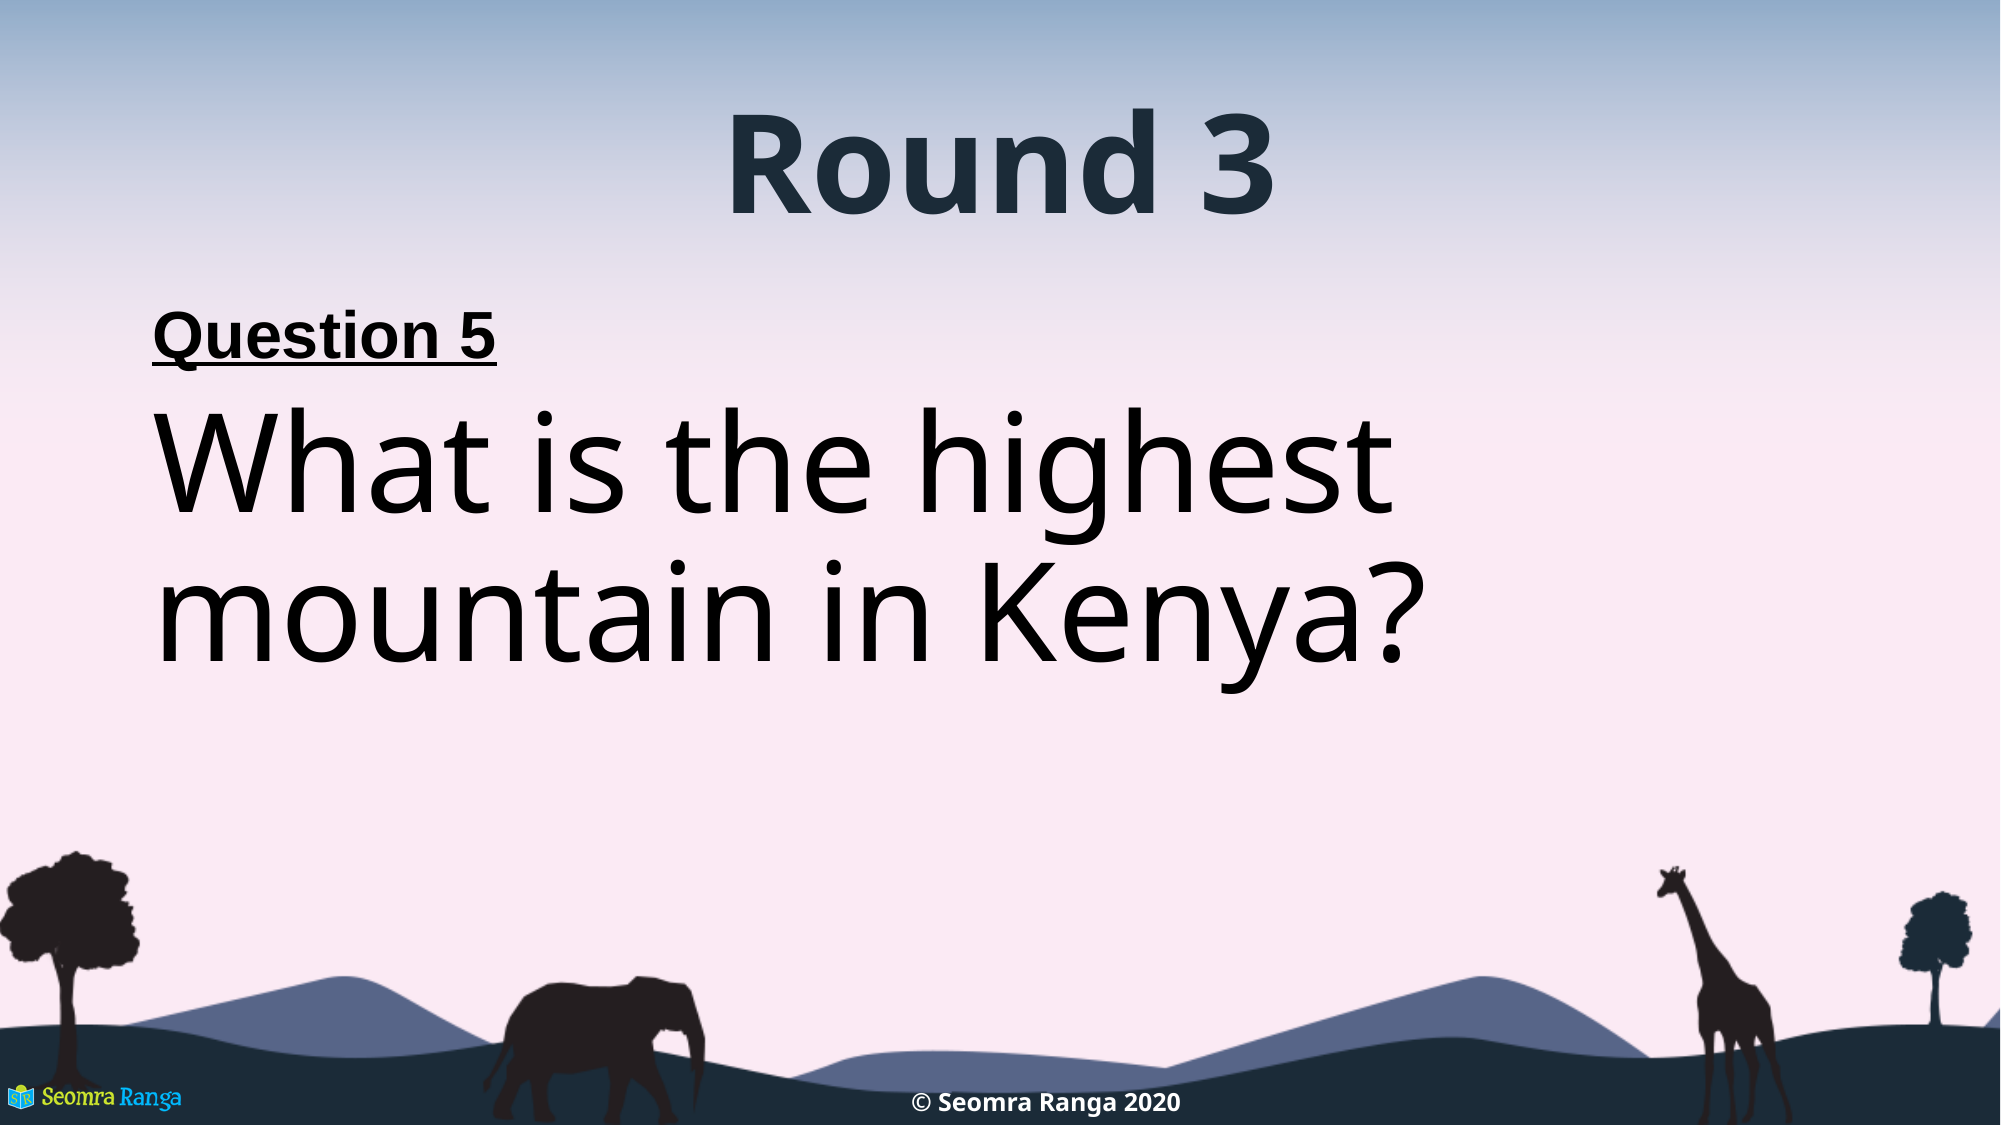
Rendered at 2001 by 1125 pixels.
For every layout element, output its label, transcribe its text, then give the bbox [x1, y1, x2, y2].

picture [0, 0, 2001, 1125]
title Round 3 [137, 59, 1863, 278]
text_box © Seomra Ranga 2020 www.seomraranga.com [762, 1079, 1330, 1125]
list Question 5 What is the highest mountain in Kenya? [137, 293, 1863, 1014]
